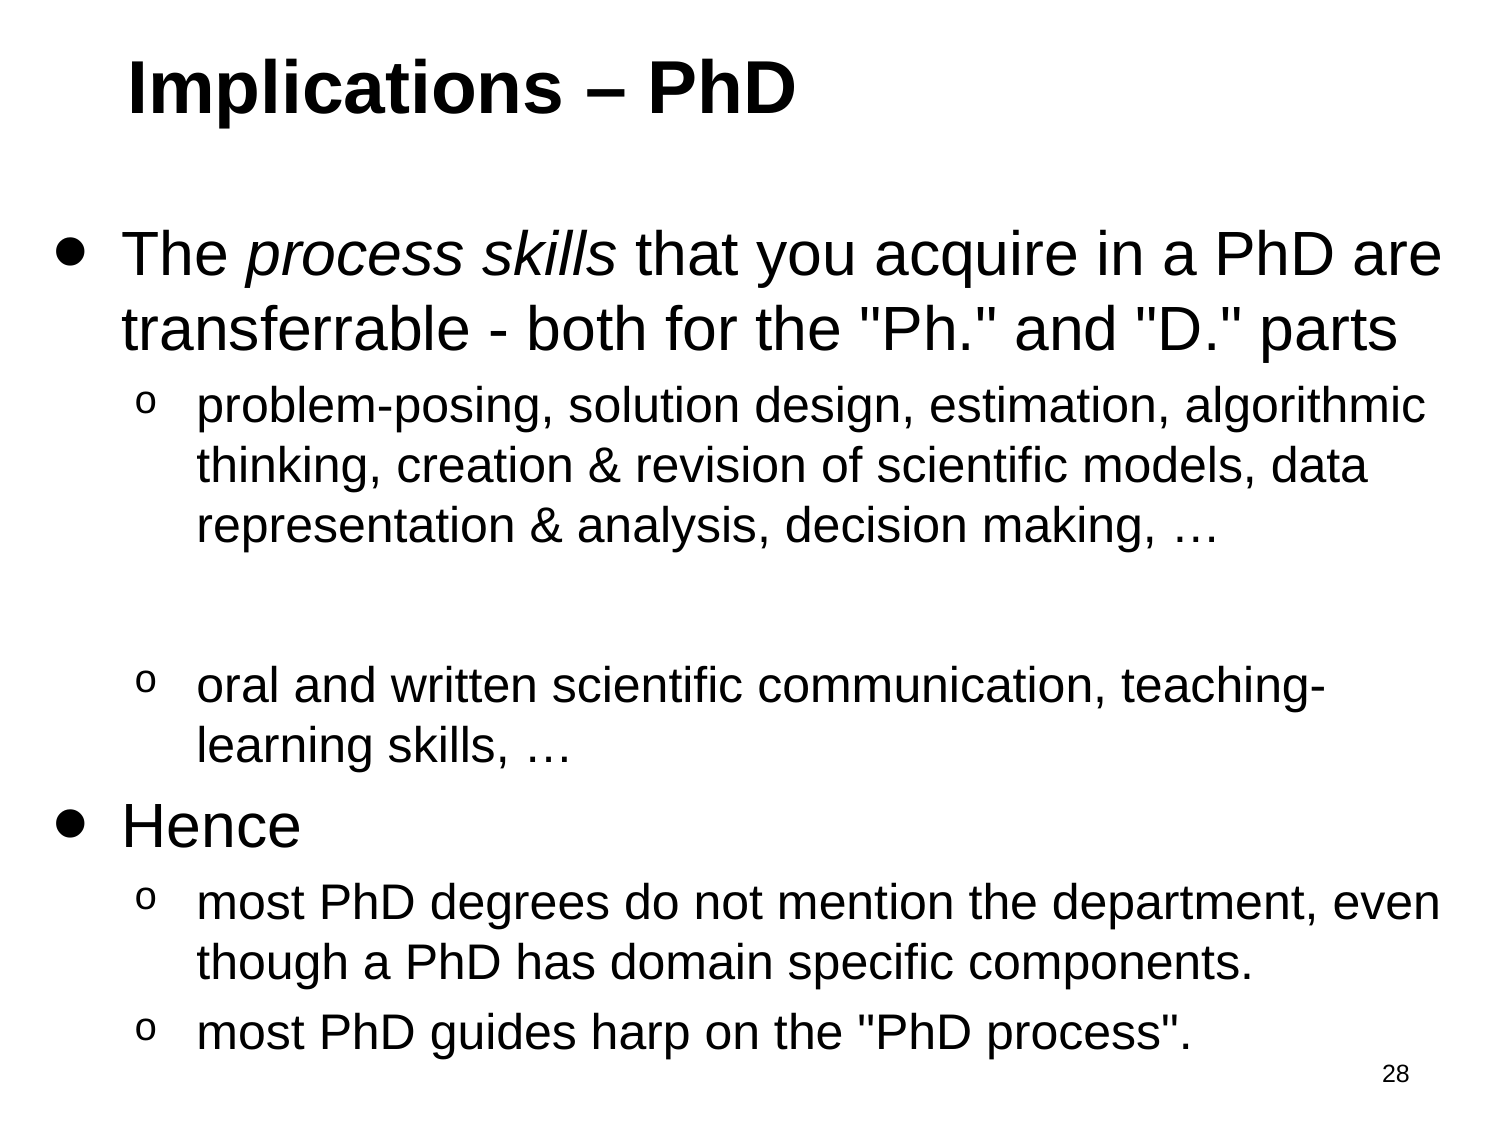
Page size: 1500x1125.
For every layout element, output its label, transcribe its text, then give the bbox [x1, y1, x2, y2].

slide_number 28 [1074, 1042, 1425, 1103]
list The process skills that you acquire in a PhD are transferrable - both for the "Ph." and "D." parts problem-posing, solution design, estimation, algorithmic thinking, creation & revision of scientific models, data representation & analysis, decision making, … oral and written scientific communication, teaching-learning skills, … Hence most PhD degrees do not mention the department, even though a PhD has domain specific components. most PhD guides harp on the "PhD process". [31, 197, 1463, 1078]
title Implications – PhD [75, 45, 1425, 144]
